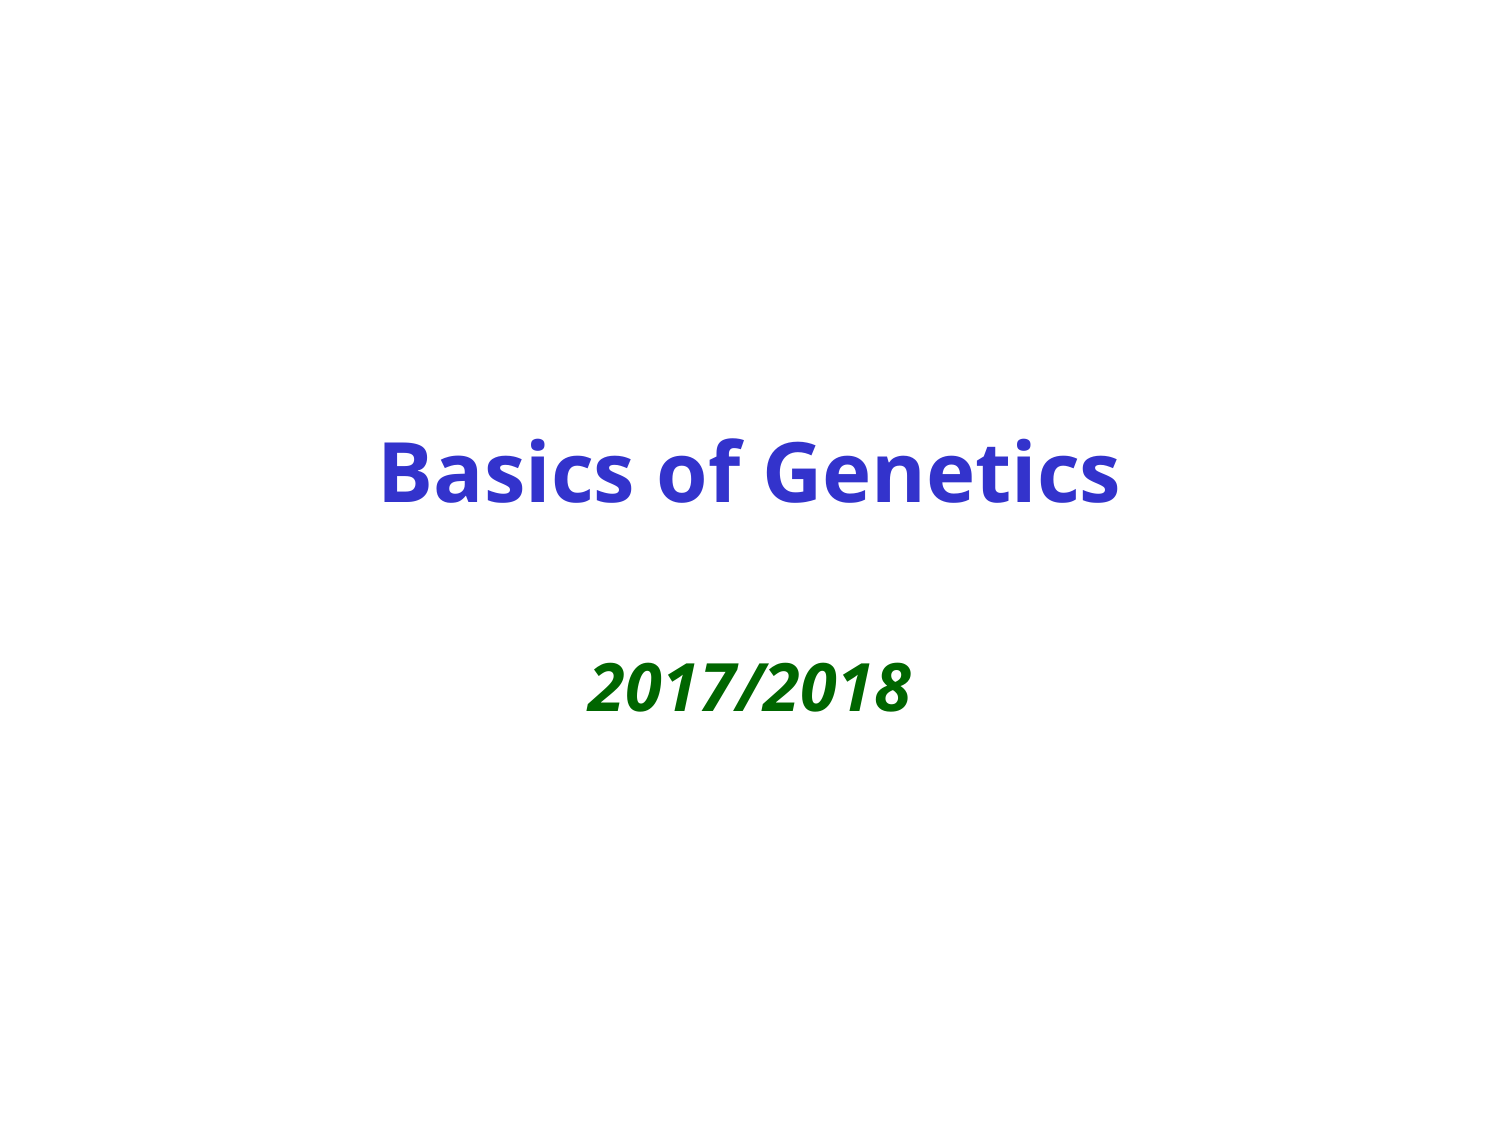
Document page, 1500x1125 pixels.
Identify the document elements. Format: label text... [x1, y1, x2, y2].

title Basics of Genetics [112, 375, 1388, 563]
subtitle 2017/2018 [225, 637, 1275, 925]
